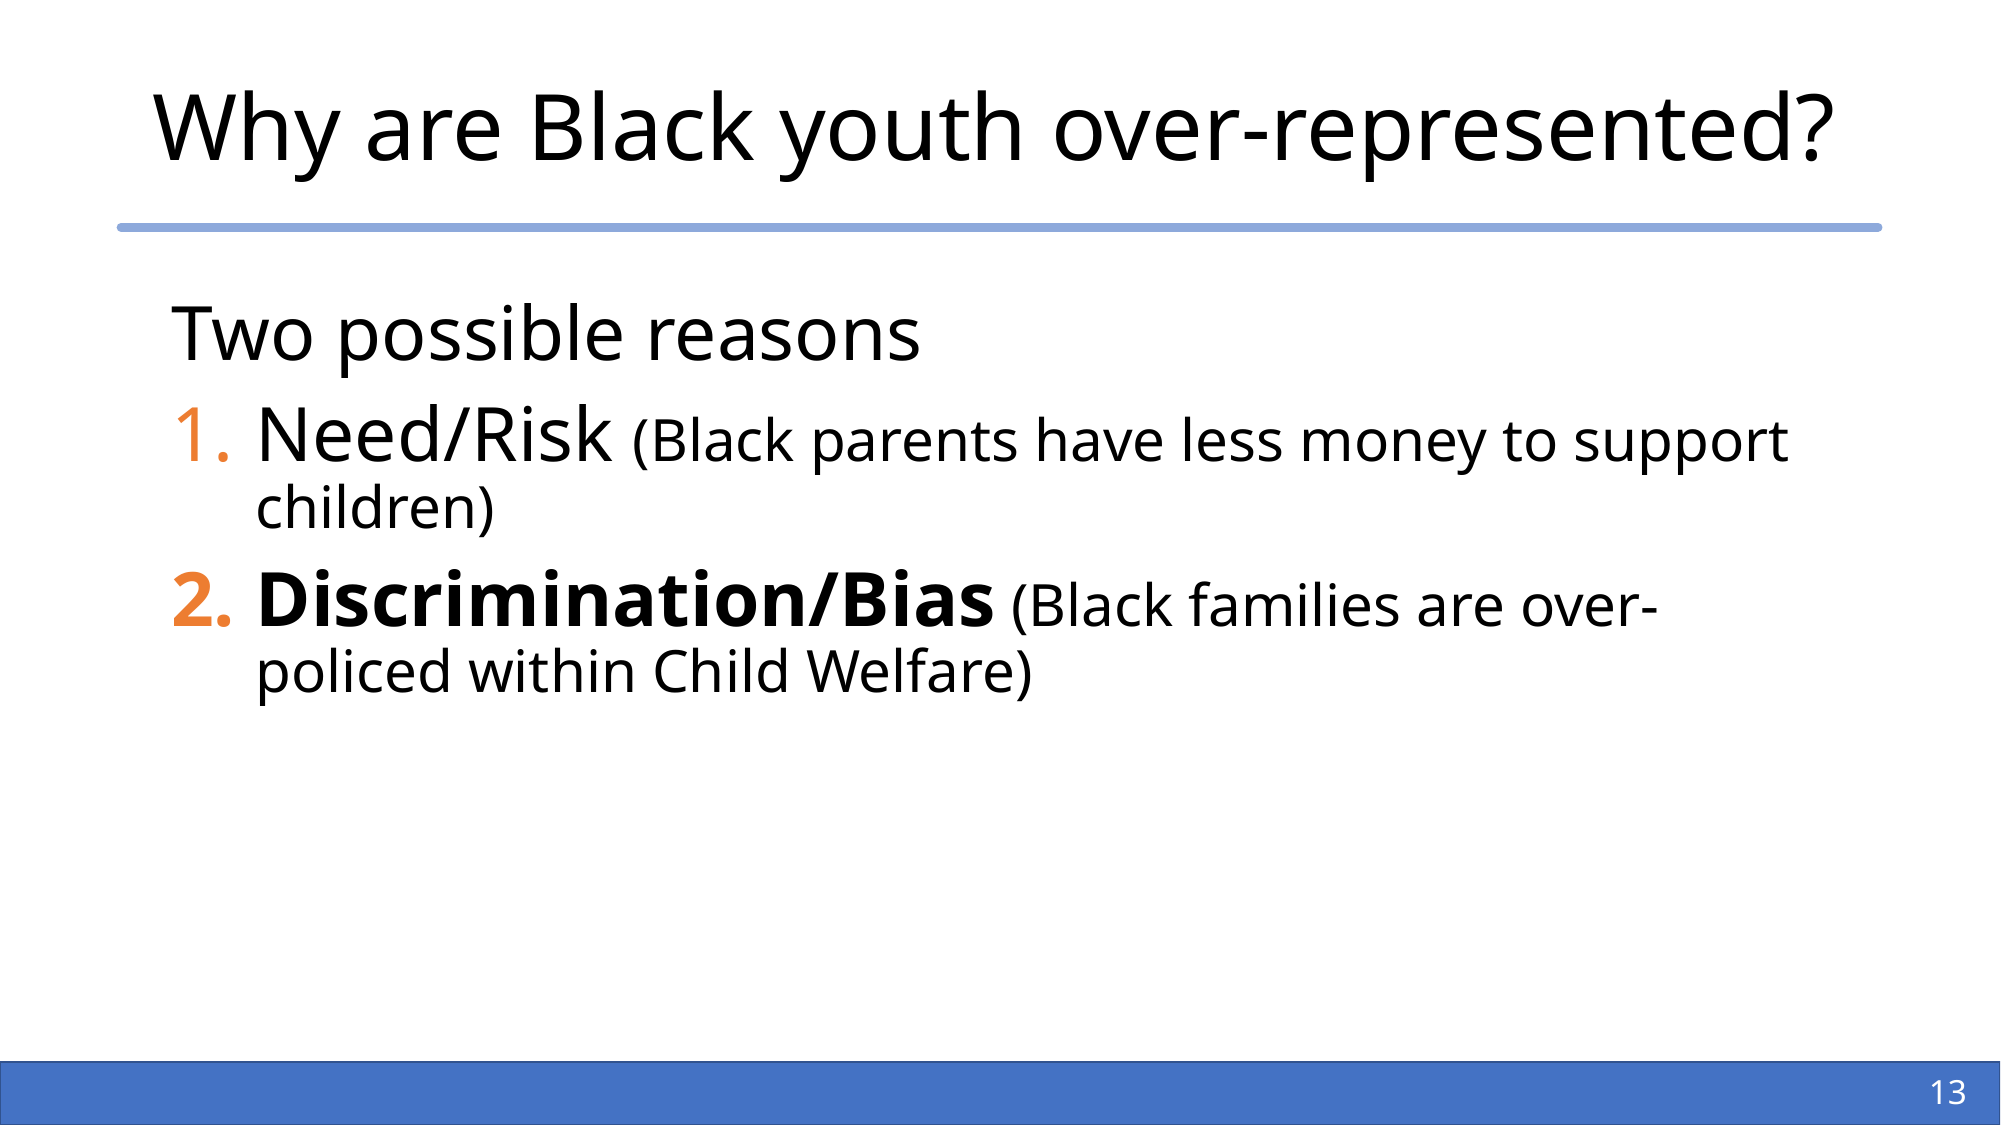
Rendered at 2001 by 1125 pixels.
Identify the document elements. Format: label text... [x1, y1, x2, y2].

title Why are Black youth over-represented? [137, 59, 1863, 202]
list Two possible reasons Need/Risk (Black parents have less money to support children) Discrimination/Bias (Black families are over-policed within Child Welfare) [137, 287, 1863, 1002]
slide_number 13 [1532, 1063, 1982, 1124]
